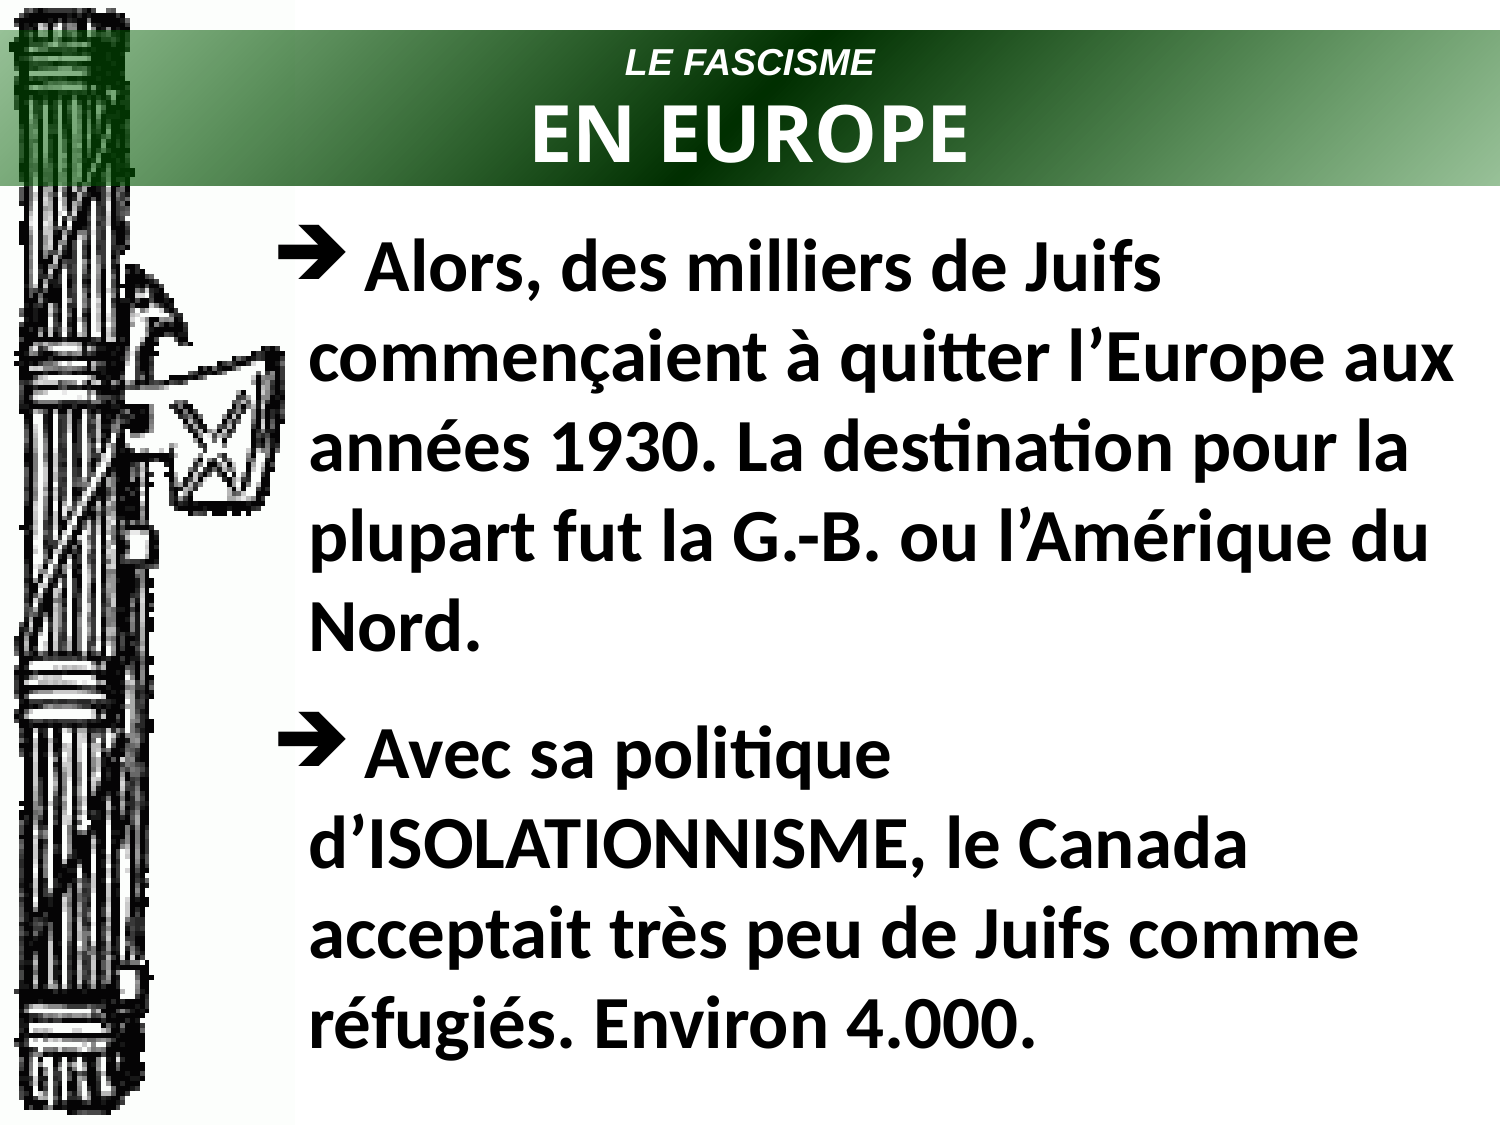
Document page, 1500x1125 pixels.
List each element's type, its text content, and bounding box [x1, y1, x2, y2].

text_box LE FASCISME EN EUROPE [299, 31, 1500, 186]
text_box Alors, des milliers de Juifs commençaient à quitter l’Europe aux années 1930. La destination pour la plupart fut la G.-B. ou l’Amérique du Nord. Avec sa politique d’ISOLATIONNISME, le Canada acceptait très peu de Juifs comme réfugiés. Environ 4.000. [299, 209, 1483, 1072]
picture [0, 0, 295, 1125]
